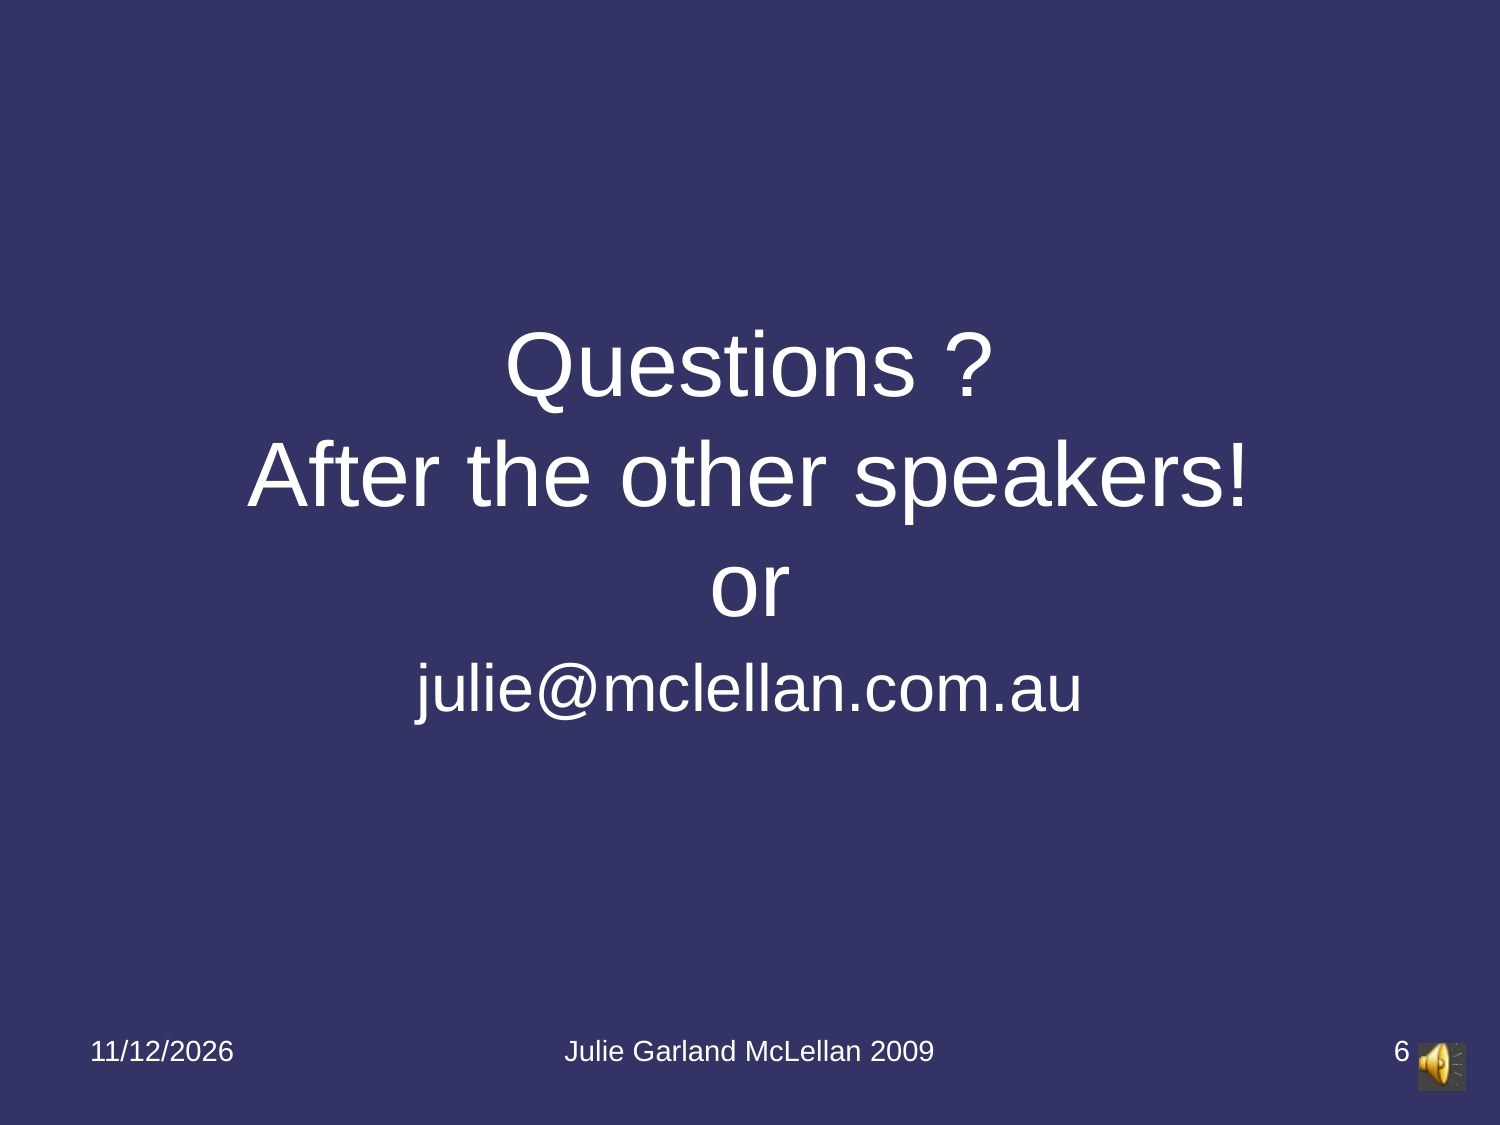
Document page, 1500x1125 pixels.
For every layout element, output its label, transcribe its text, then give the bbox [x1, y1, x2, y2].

slide_number 6 [1074, 1024, 1426, 1103]
title Questions ? After the other speakers! or [112, 349, 1388, 591]
picture [1416, 1041, 1468, 1093]
subtitle julie@mclellan.com.au [224, 637, 1276, 926]
footer Julie Garland McLellan 2009 [512, 1024, 988, 1103]
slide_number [74, 1024, 426, 1103]
